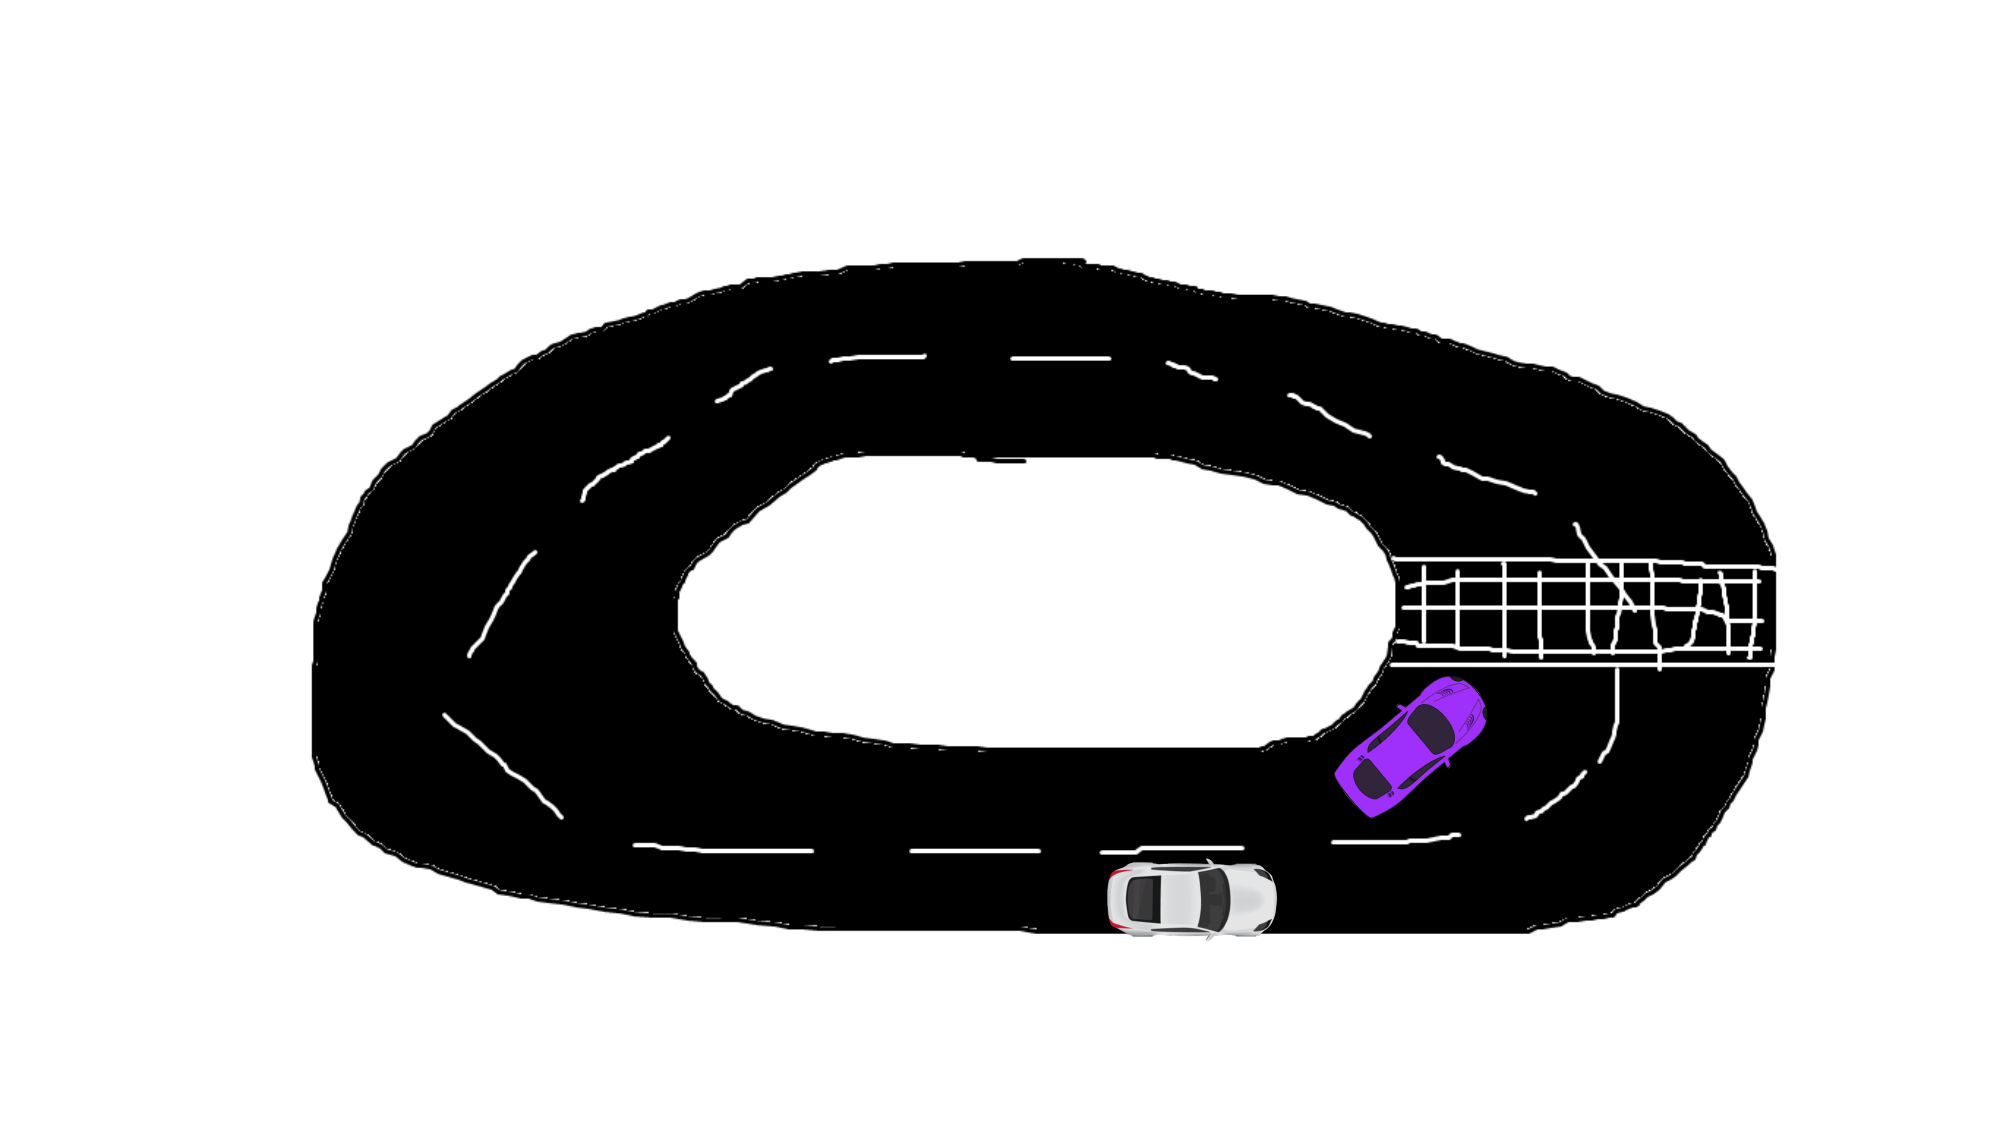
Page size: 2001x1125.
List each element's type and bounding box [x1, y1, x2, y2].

picture [173, 103, 1829, 956]
